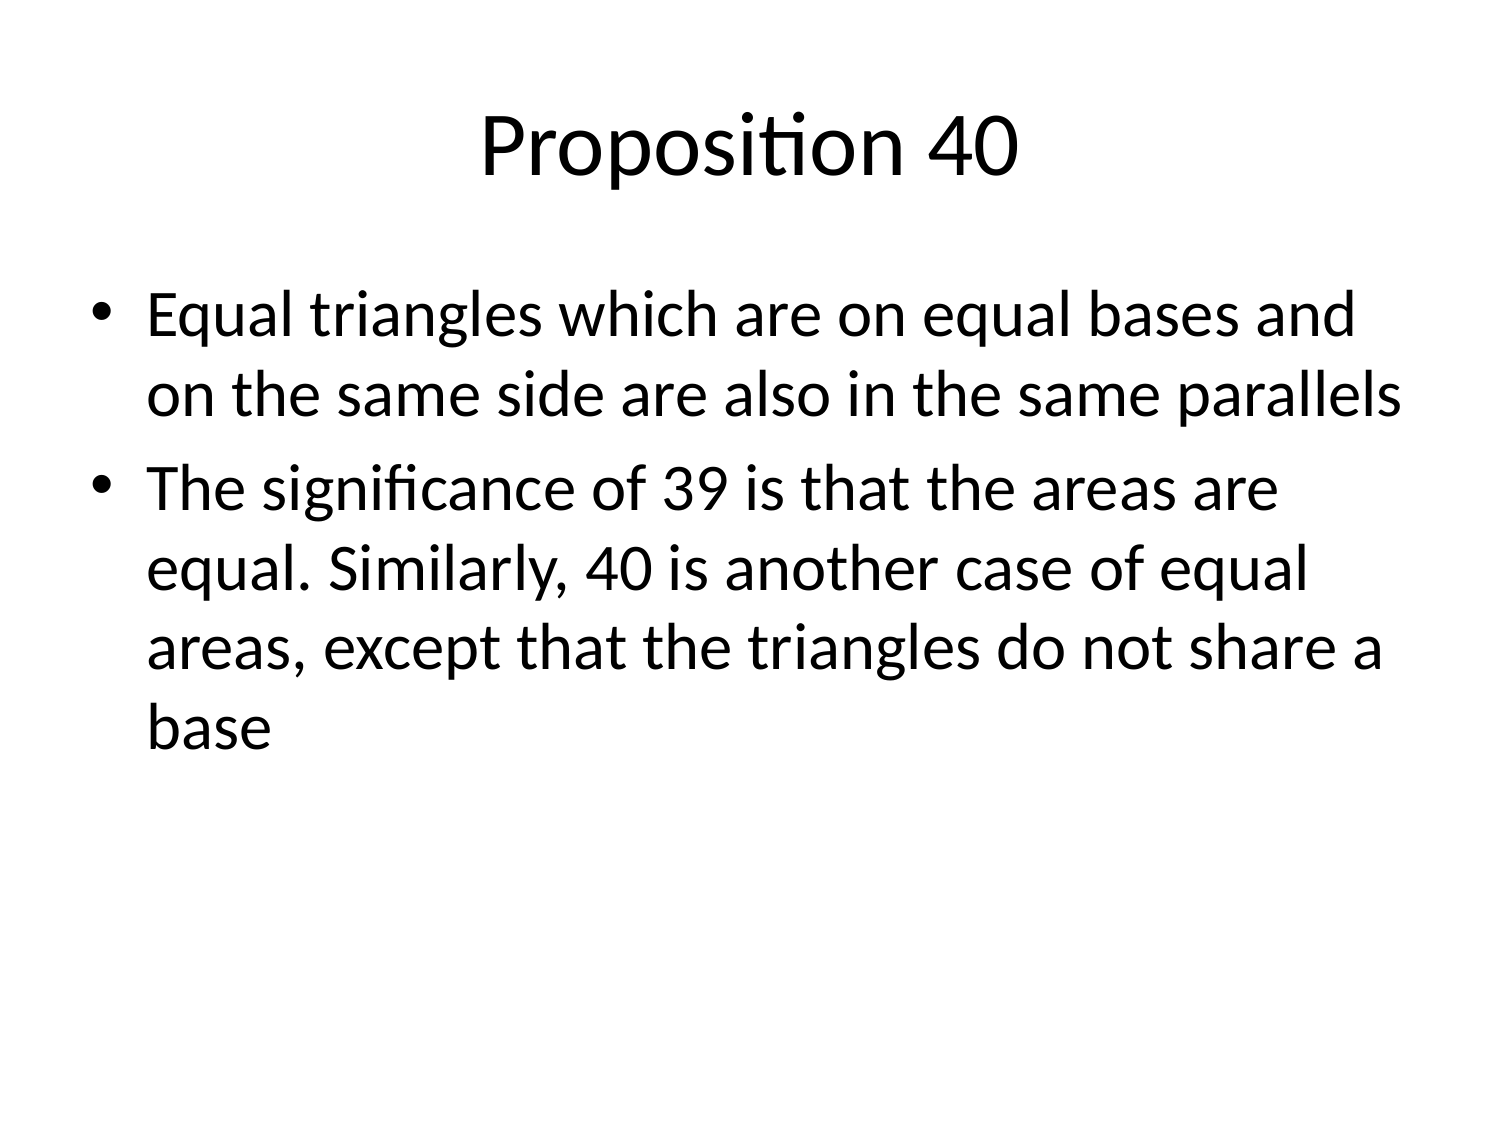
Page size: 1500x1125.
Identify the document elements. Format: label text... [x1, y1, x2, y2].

title Proposition 40 [75, 45, 1425, 233]
list Equal triangles which are on equal bases and on the same side are also in the same parallels The significance of 39 is that the areas are equal. Similarly, 40 is another case of equal areas, except that the triangles do not share a base [75, 262, 1425, 1005]
